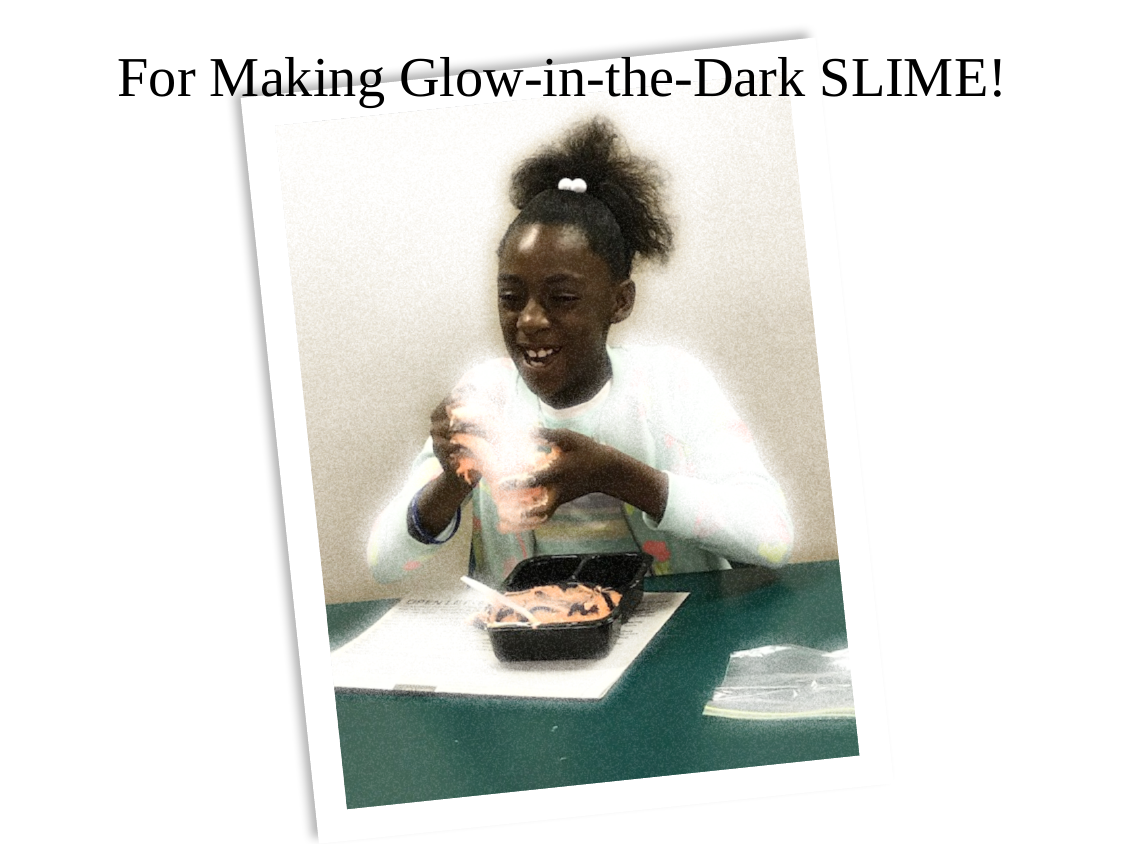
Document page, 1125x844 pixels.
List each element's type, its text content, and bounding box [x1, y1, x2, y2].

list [223, 182, 912, 699]
picture [336, 699, 859, 809]
picture [278, 145, 799, 182]
title For Making Glow-in-the-Dark SLIME! [56, 3, 1069, 145]
